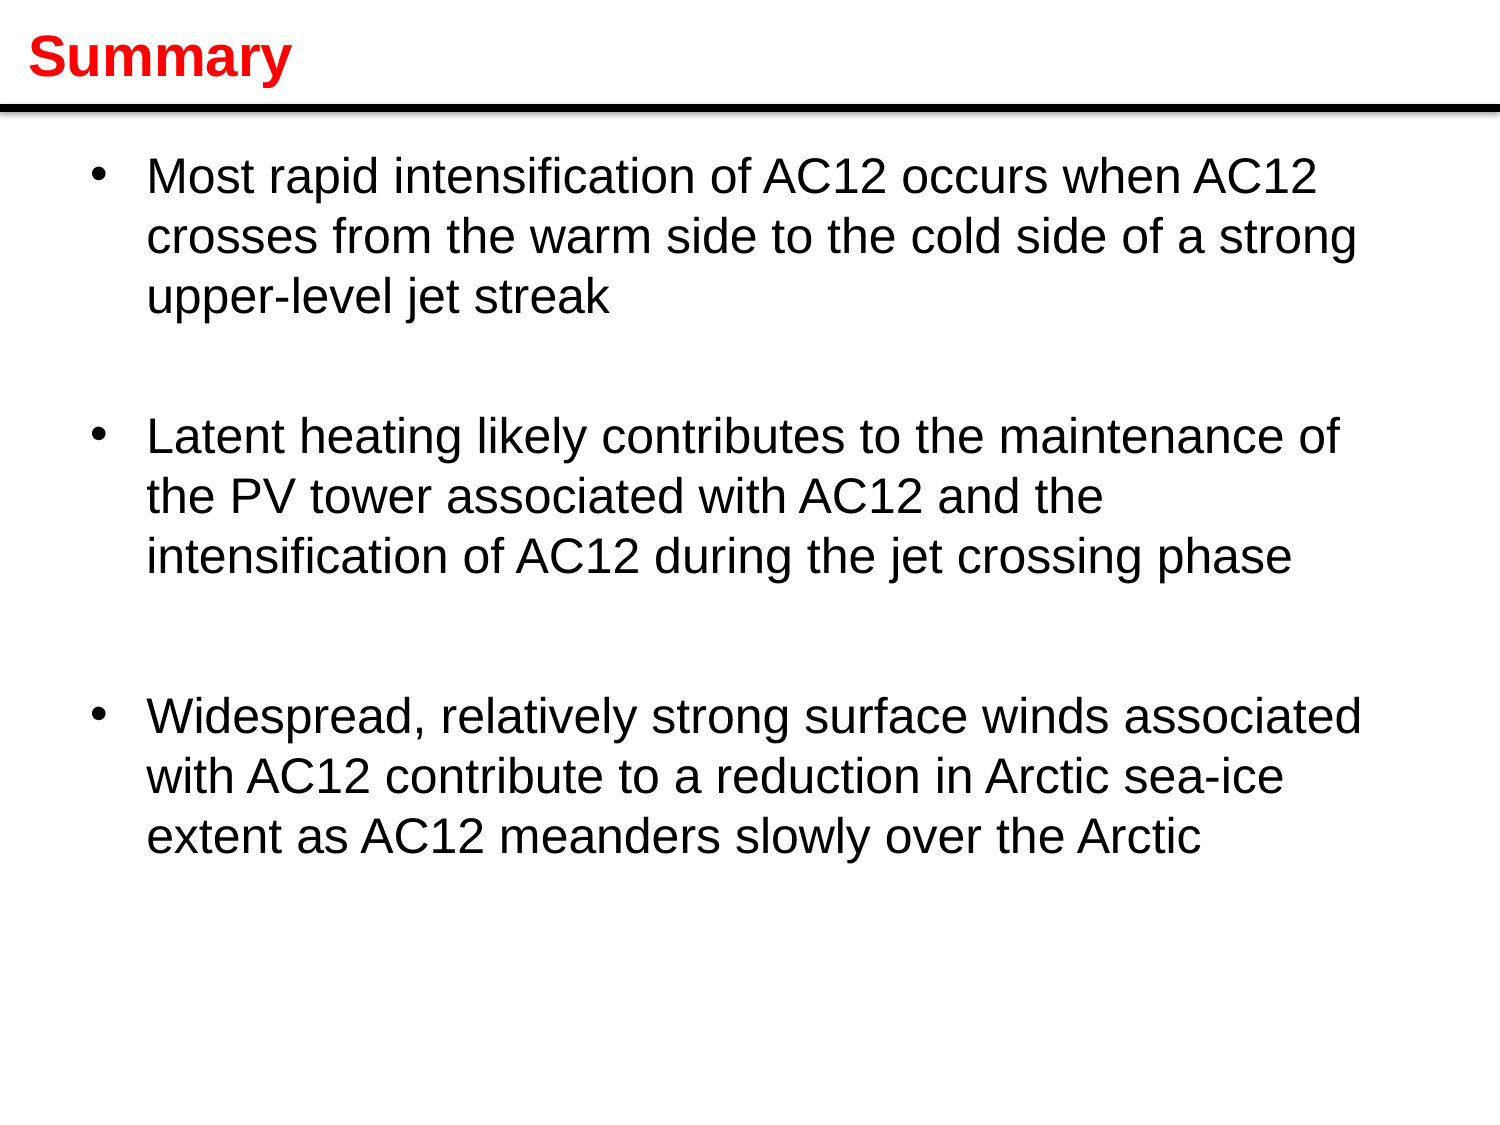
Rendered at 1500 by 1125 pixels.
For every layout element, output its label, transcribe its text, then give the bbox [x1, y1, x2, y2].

list Most rapid intensification of AC12 occurs when AC12 crosses from the warm side to the cold side of a strong upper-level jet streak Latent heating likely contributes to the maintenance of the PV tower associated with AC12 and the intensification of AC12 during the jet crossing phase Widespread, relatively strong surface winds associated with AC12 contribute to a reduction in Arctic sea-ice extent as AC12 meanders slowly over the Arctic [75, 136, 1425, 1125]
title Summary [13, 0, 1345, 107]
